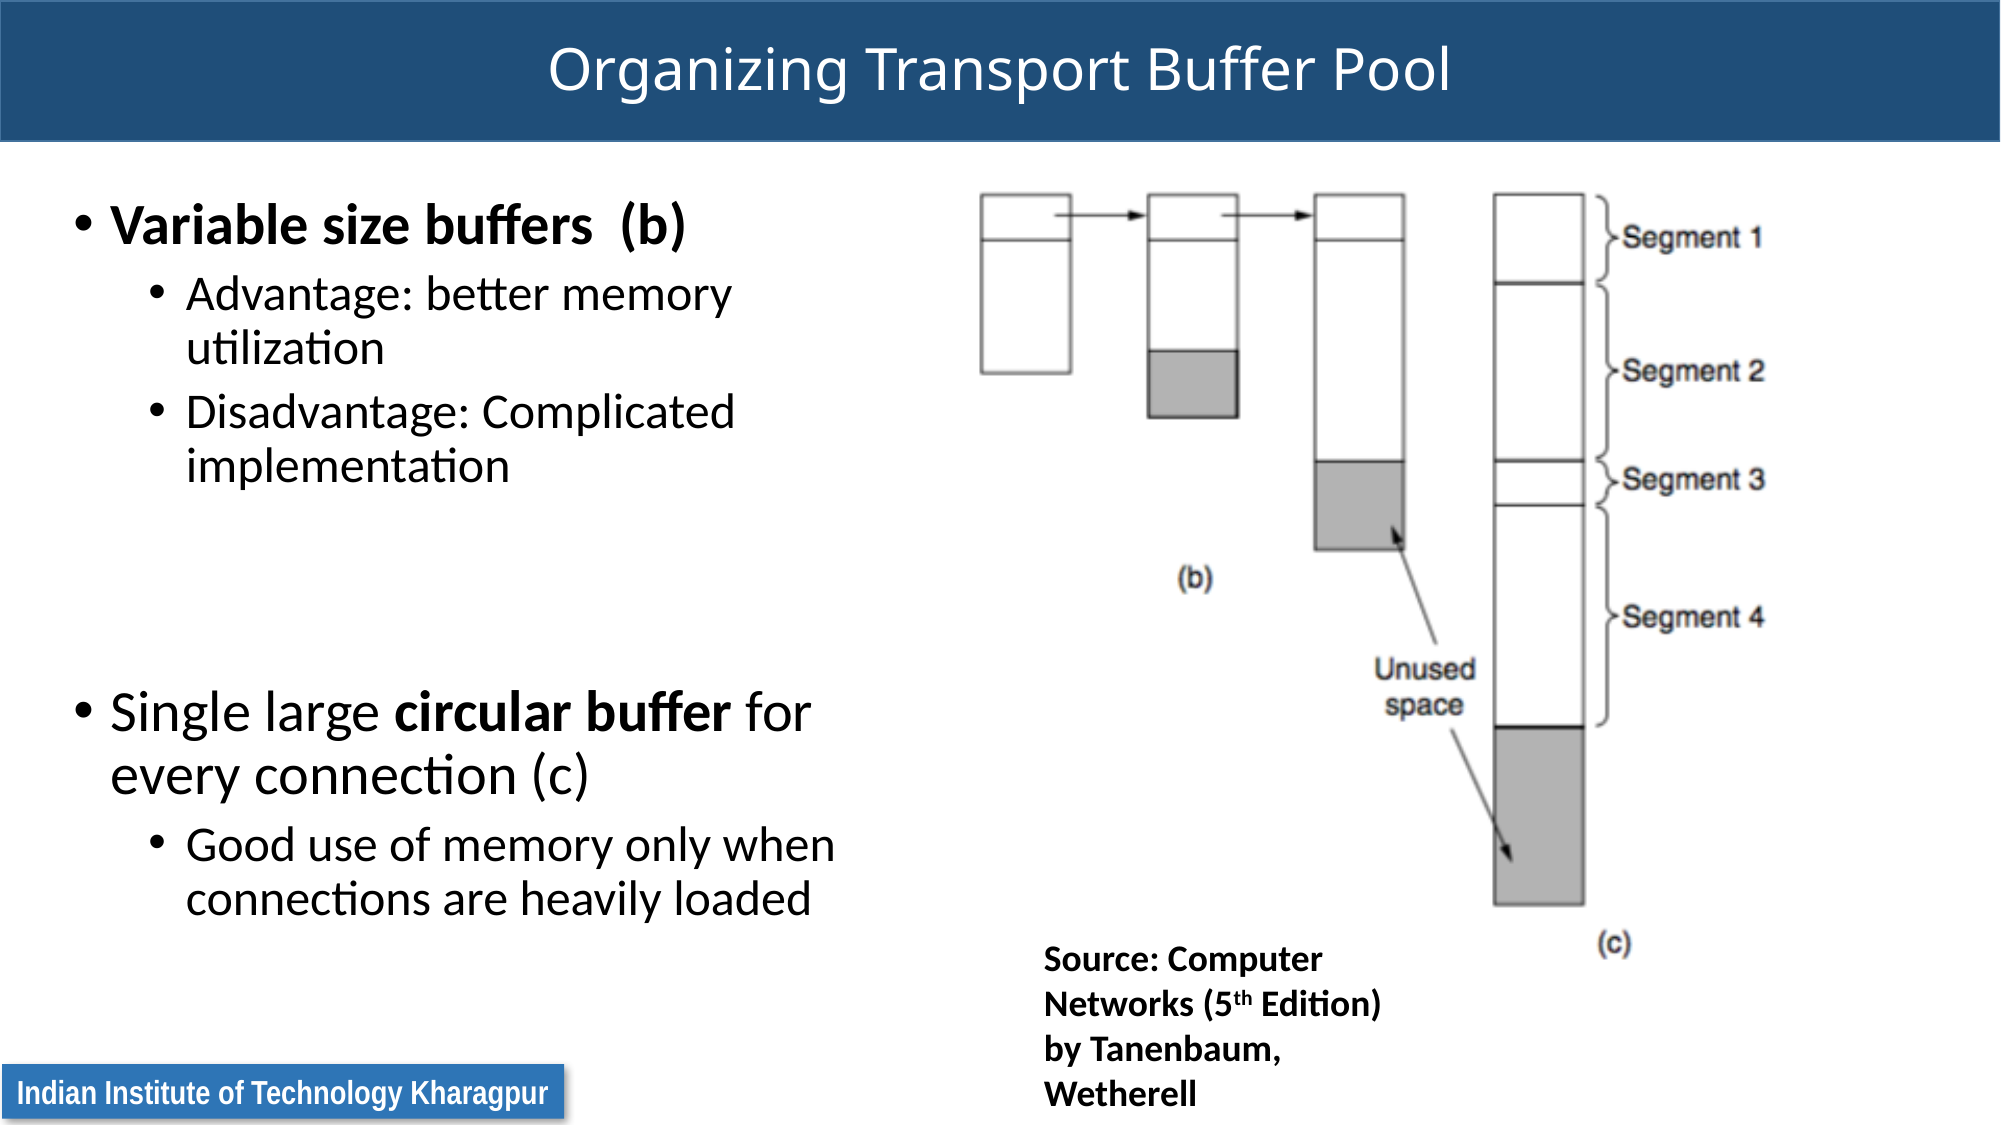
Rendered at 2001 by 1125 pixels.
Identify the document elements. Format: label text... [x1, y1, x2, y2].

list Variable size buffers (b) Advantage: better memory utilization Disadvantage: Complicated implementation Single large circular buffer for every connection (c) Good use of memory only when connections are heavily loaded [58, 186, 954, 1065]
picture [953, 186, 1856, 987]
text_box Source: Computer Networks (5th Edition) by Tanenbaum, Wetherell [1029, 987, 1405, 1122]
title Organizing Transport Buffer Pool [0, 1, 2000, 141]
